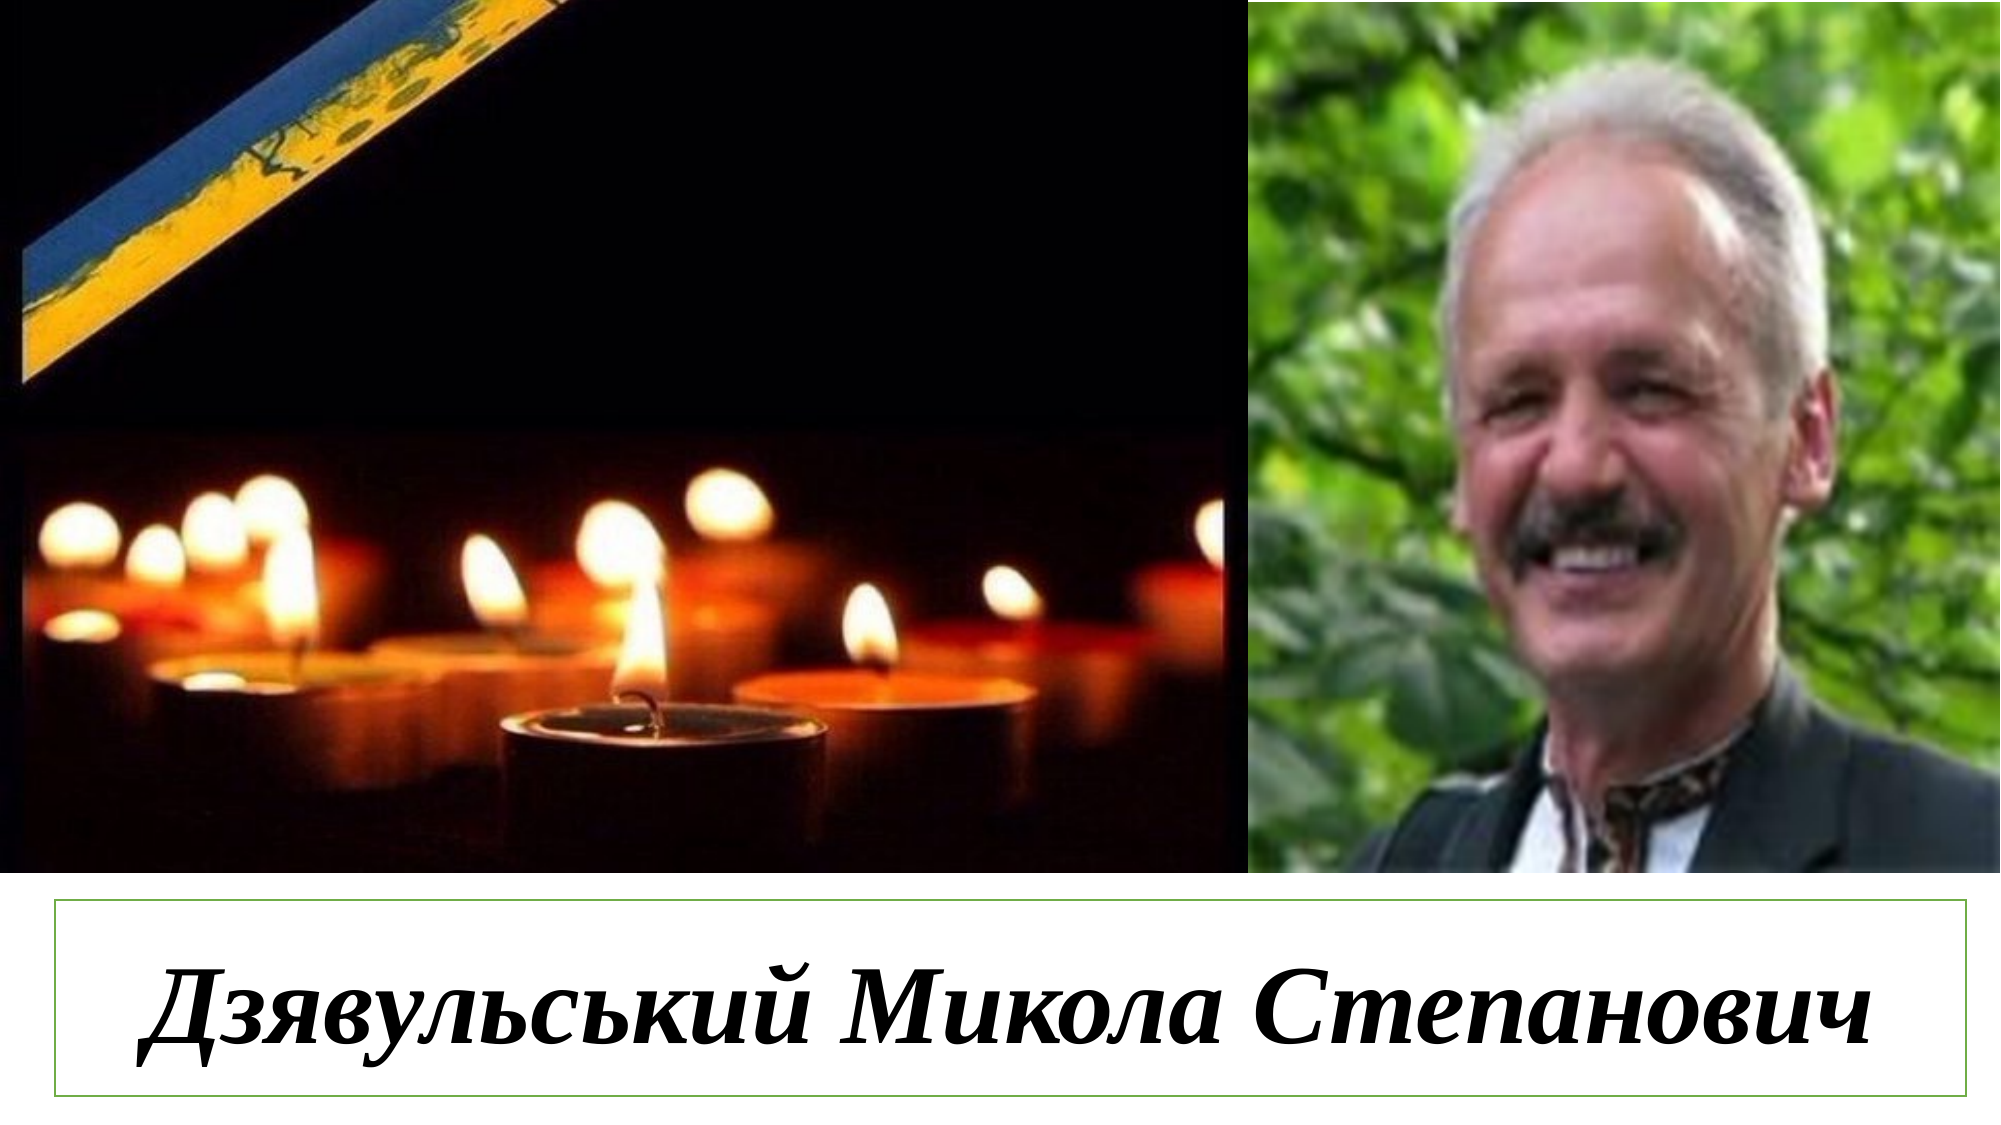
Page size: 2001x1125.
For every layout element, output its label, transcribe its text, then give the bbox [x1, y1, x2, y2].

text_box Дзявульський Микола Степанович [54, 899, 1967, 1097]
picture [0, 0, 2000, 873]
